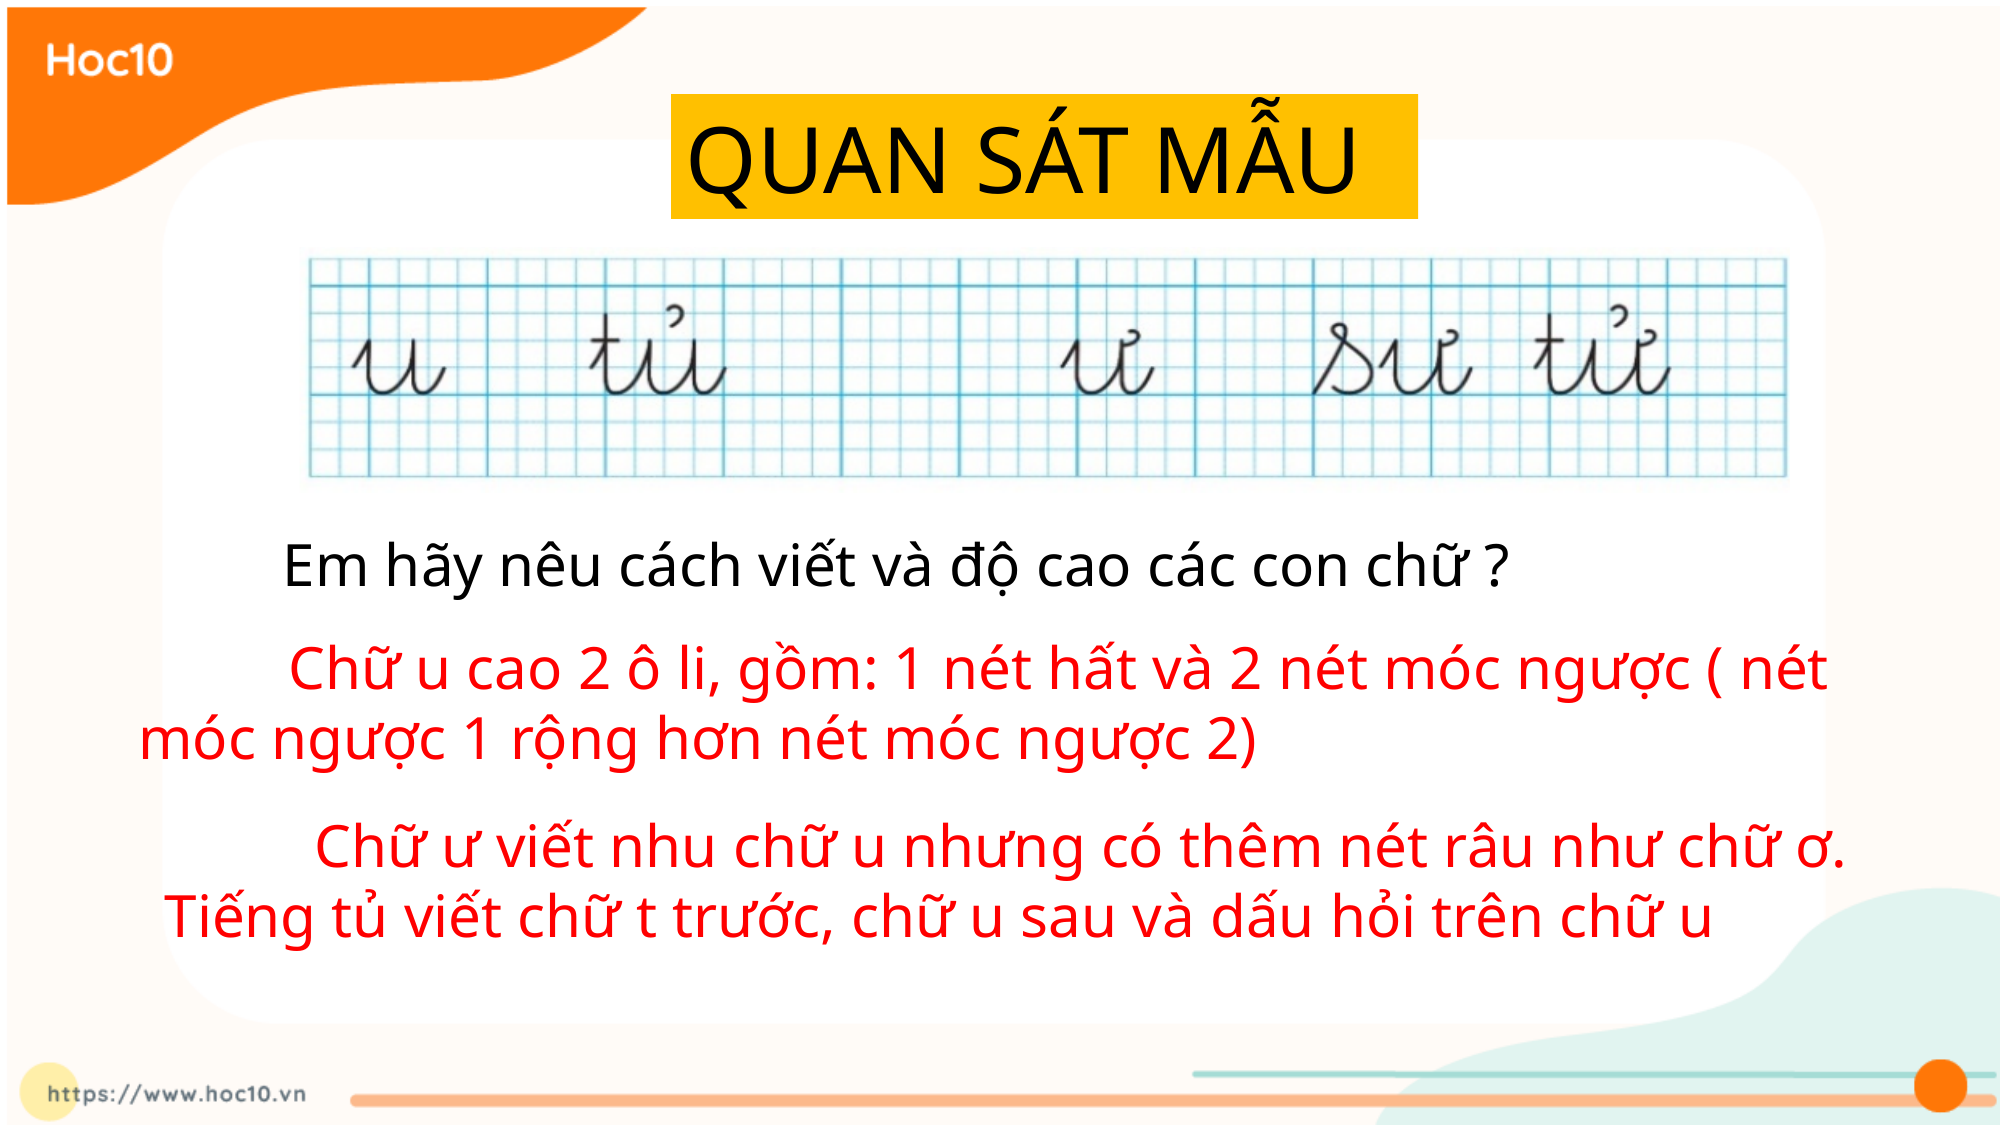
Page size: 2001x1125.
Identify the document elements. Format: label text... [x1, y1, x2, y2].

text_box Em hãy nêu cách viết và độ cao các con chữ ? [222, 520, 1713, 606]
text_box Chữ ư viết nhu chữ u nhưng có thêm nét râu như chữ ơ. Tiếng tủ viết chữ t trước, chữ u sau và dấu hỏi trên chữ u [150, 801, 1863, 957]
text_box Chữ u cao 2 ô li, gồm: 1 nét hất và 2 nét móc ngược ( nét móc ngược 1 rộng hơn nét móc ngược 2) [123, 623, 1966, 824]
text_box QUAN SÁT MẪU [671, 94, 1419, 219]
picture [1, 6, 2000, 1125]
